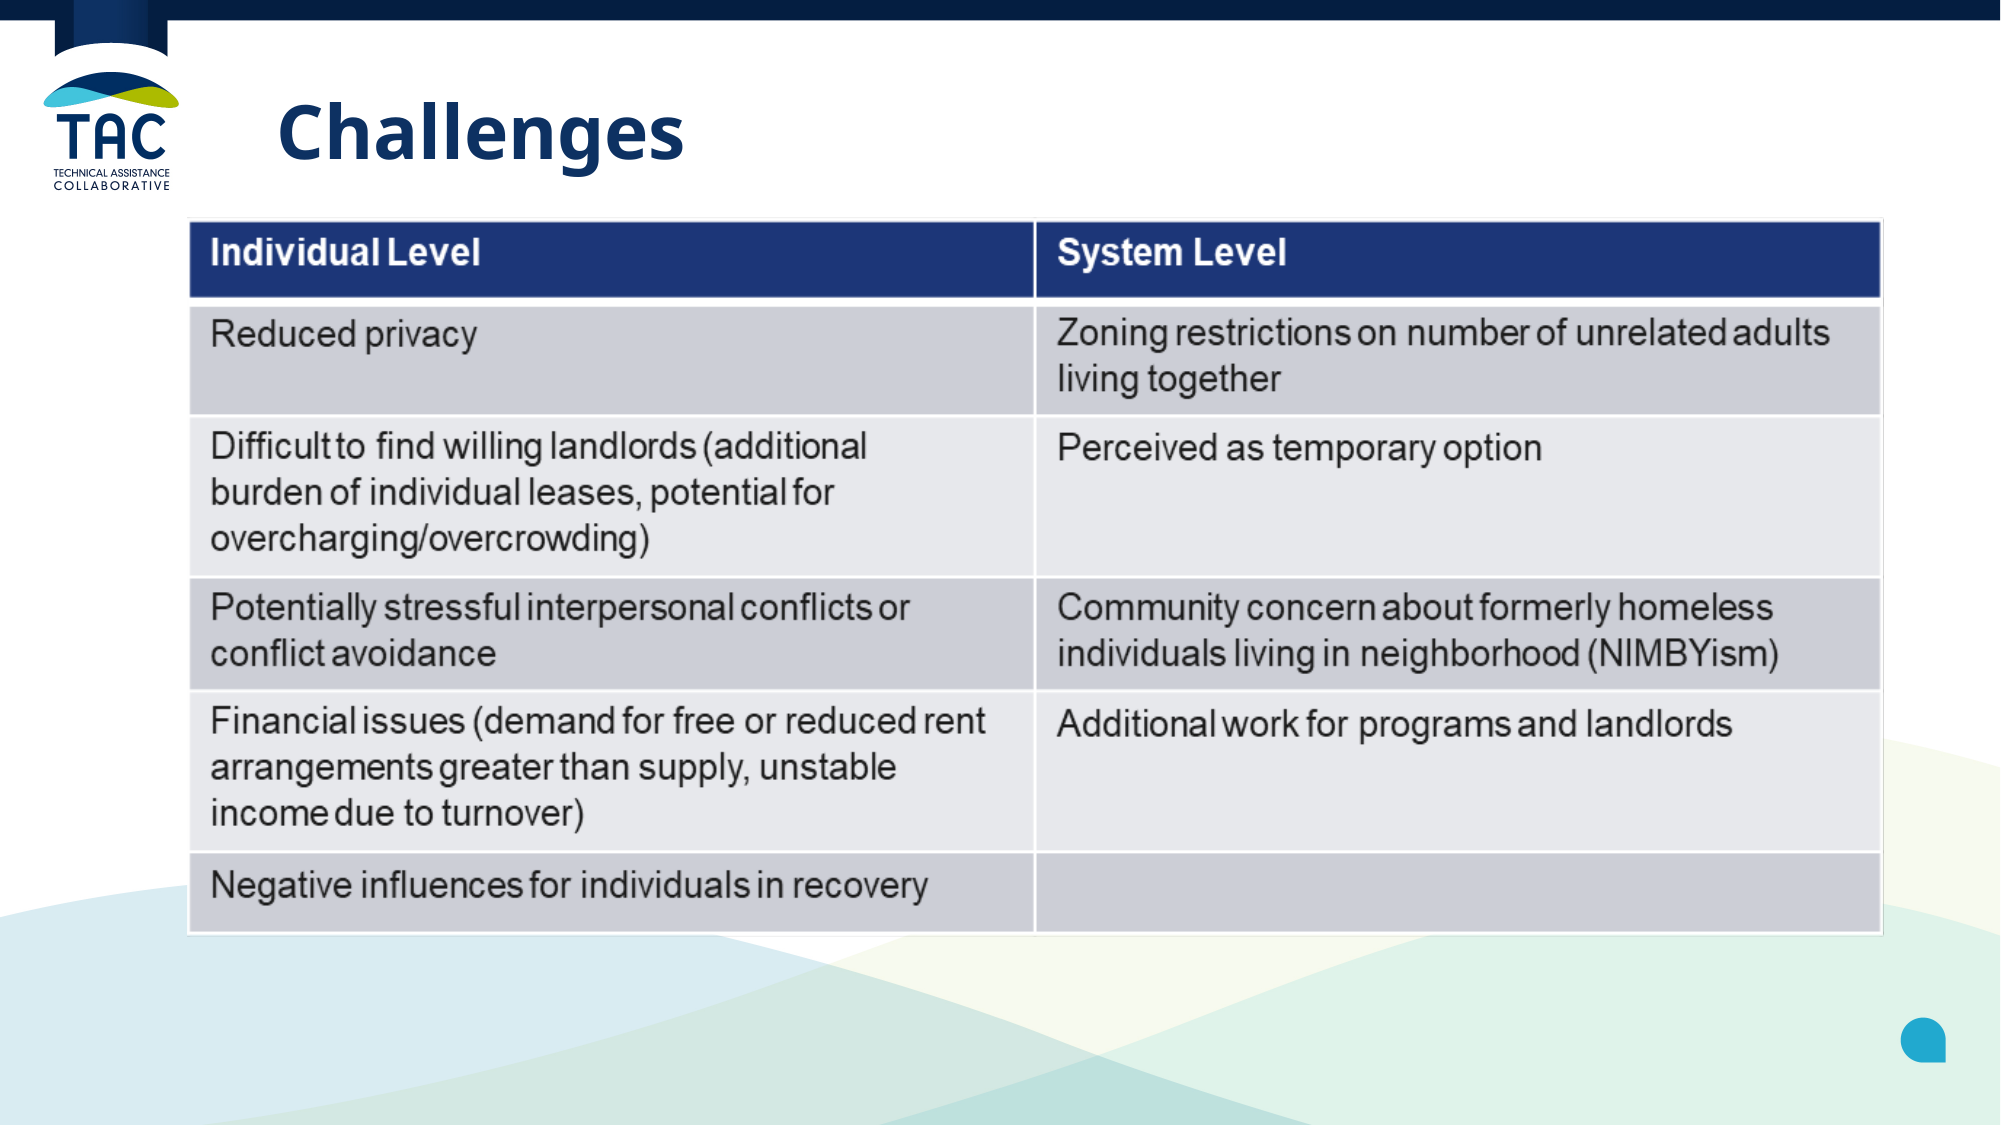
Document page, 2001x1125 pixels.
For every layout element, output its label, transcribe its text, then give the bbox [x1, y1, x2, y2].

picture [0, 0, 2001, 1125]
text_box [187, 215, 1888, 938]
title Challenges [275, 0, 1888, 175]
